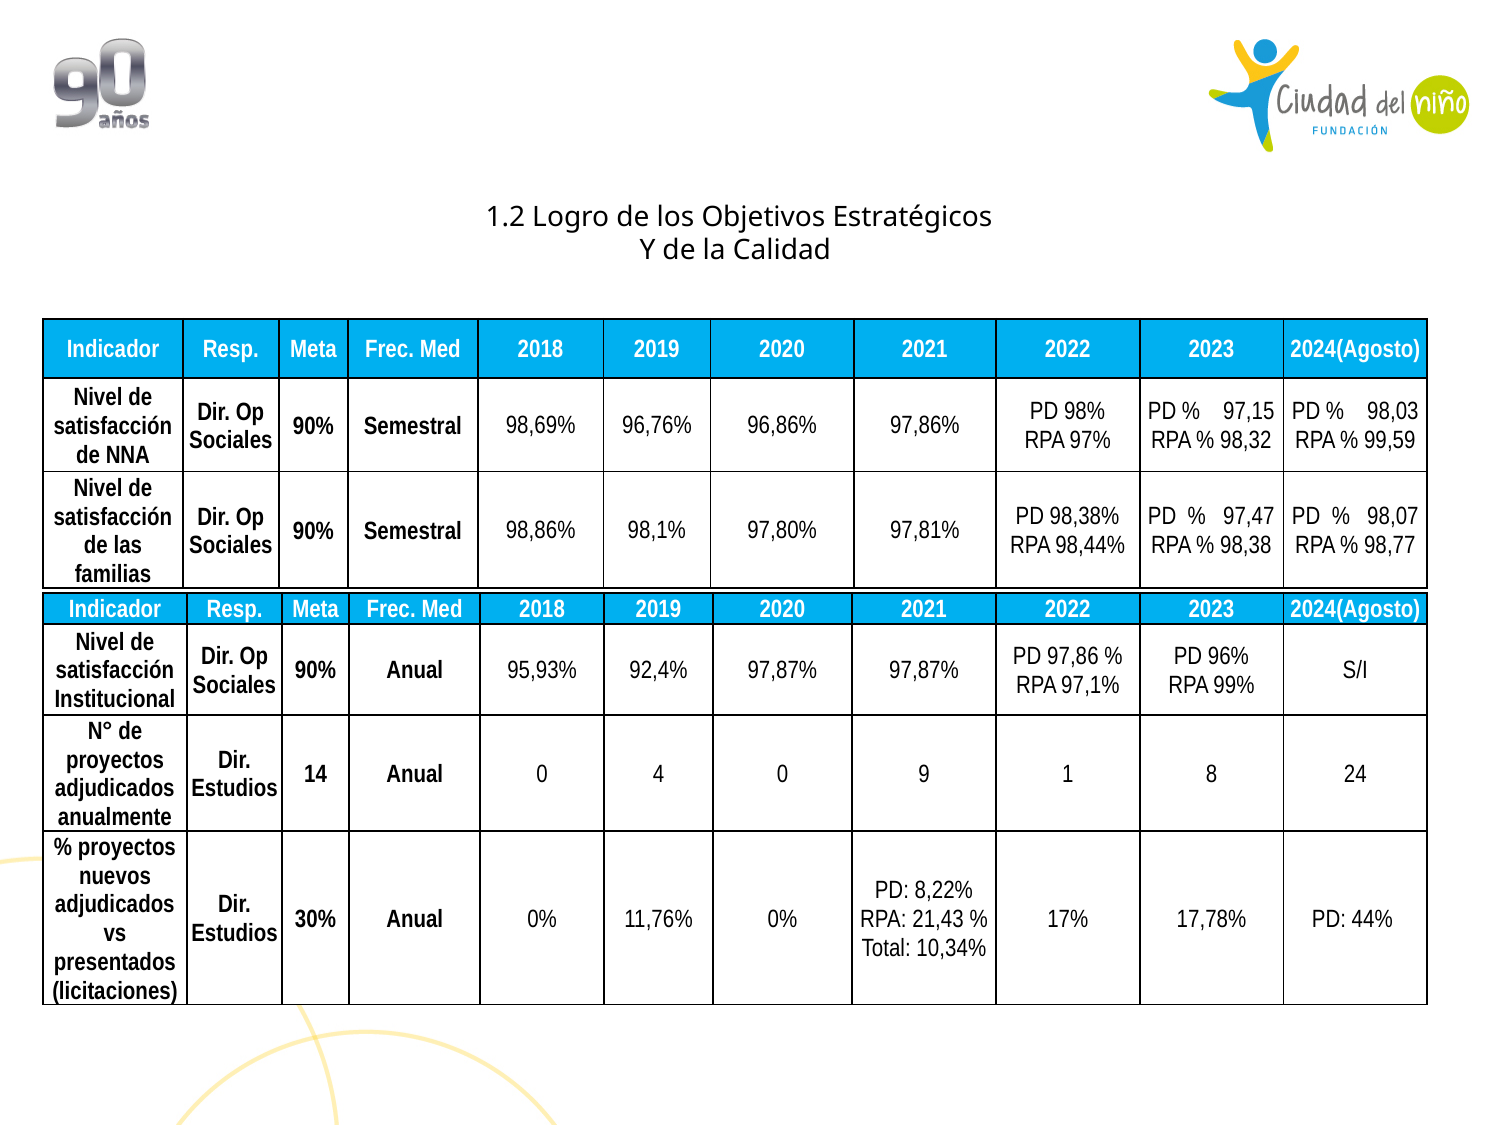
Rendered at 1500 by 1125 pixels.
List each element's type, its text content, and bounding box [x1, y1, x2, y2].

table_cell Anual [350, 832, 479, 1004]
table_cell Dir. Op Sociales [188, 625, 281, 714]
table_cell 97,80% [711, 472, 853, 587]
table_header Resp. [188, 594, 281, 623]
table_header 2024(Agosto) [1284, 594, 1426, 623]
table_header 2020 [714, 594, 851, 623]
table_cell PD: 8,22% RPA: 21,43 % Total: 10,34% [853, 832, 995, 1004]
table_header Indicador [44, 320, 182, 377]
table_cell Dir. Estudios [188, 832, 281, 1004]
table_cell Dir. Op Sociales [184, 379, 278, 471]
table_cell % proyectos nuevos adjudicados vs presentados (licitaciones) [44, 832, 186, 1004]
table_cell 0 [714, 716, 851, 830]
table_header Resp. [184, 320, 278, 377]
table_cell 90% [283, 625, 348, 714]
table_cell 8 [1141, 716, 1283, 830]
table_cell 96,76% [604, 379, 710, 471]
table_header Meta [280, 320, 347, 377]
table_cell Semestral [349, 472, 477, 587]
table_header 2020 [711, 320, 853, 377]
table_cell 96,86% [711, 379, 853, 471]
table_header 2018 [479, 320, 603, 377]
table_cell PD % 97,47 RPA % 98,38 [1141, 472, 1283, 587]
table_cell N° de proyectos adjudicados anualmente [44, 716, 186, 830]
table_header Indicador [44, 594, 186, 623]
table_cell 97,87% [853, 625, 995, 714]
table_header 2022 [997, 320, 1139, 377]
table_cell 11,76% [605, 832, 712, 1004]
table_header 2019 [604, 320, 710, 377]
table_header 2023 [1141, 594, 1283, 623]
table_cell 92,4% [605, 625, 712, 714]
table_cell PD: 44% [1284, 832, 1426, 1004]
table_cell PD % 98,07 RPA % 98,77 [1284, 472, 1426, 587]
table_cell Nivel de satisfacción de las familias [44, 472, 182, 587]
table_header 2021 [855, 320, 995, 377]
table_cell 98,69% [479, 379, 603, 471]
table_cell PD 96% RPA 99% [1141, 625, 1283, 714]
table_header 2023 [1141, 320, 1283, 377]
table_cell 98,1% [604, 472, 710, 587]
table_cell 1 [997, 716, 1139, 830]
table_header 2019 [605, 594, 712, 623]
table_cell Anual [350, 716, 479, 830]
table_cell Dir. Estudios [188, 716, 281, 830]
text_box 1.2 Logro de los Objetivos Estratégicos Y de la Calidad [279, 186, 1192, 277]
picture [0, 0, 1500, 1125]
table_cell 9 [853, 716, 995, 830]
table_cell 90% [280, 472, 347, 587]
table_cell 97,87% [714, 625, 851, 714]
table_cell PD 98% RPA 97% [997, 379, 1139, 471]
table_cell Anual [350, 625, 479, 714]
table_header 2021 [853, 594, 995, 623]
table_cell 97,86% [855, 379, 995, 471]
table_header 2018 [481, 594, 603, 623]
table_cell 24 [1284, 716, 1426, 830]
table_cell 14 [283, 716, 348, 830]
table_cell Nivel de satisfacción Institucional [44, 625, 186, 714]
table_cell 17,78% [1141, 832, 1283, 1004]
table_cell 90% [280, 379, 347, 471]
table_header 2024(Agosto) [1284, 320, 1426, 377]
table_cell PD 97,86 % RPA 97,1% [997, 625, 1139, 714]
table_cell PD 98,38% RPA 98,44% [997, 472, 1139, 587]
table_header Frec. Med [349, 320, 477, 377]
table_cell 95,93% [481, 625, 603, 714]
table_cell 97,81% [855, 472, 995, 587]
table_cell Nivel de satisfacción de NNA [44, 379, 182, 471]
table_cell 17% [997, 832, 1139, 1004]
table_cell 4 [605, 716, 712, 830]
table_cell PD % 98,03 RPA % 99,59 [1284, 379, 1426, 471]
table_header Meta [283, 594, 348, 623]
table_cell PD % 97,15 RPA % 98,32 [1141, 379, 1283, 471]
table_header 2022 [997, 594, 1139, 623]
table_header Frec. Med [350, 594, 479, 623]
table_cell S/I [1284, 625, 1426, 714]
table_cell 98,86% [479, 472, 603, 587]
table_cell Dir. Op Sociales [184, 472, 278, 587]
table_cell 0% [481, 832, 603, 1004]
table_cell 0% [714, 832, 851, 1004]
table_cell 30% [283, 832, 348, 1004]
table_cell 0 [481, 716, 603, 830]
table_cell Semestral [349, 379, 477, 471]
